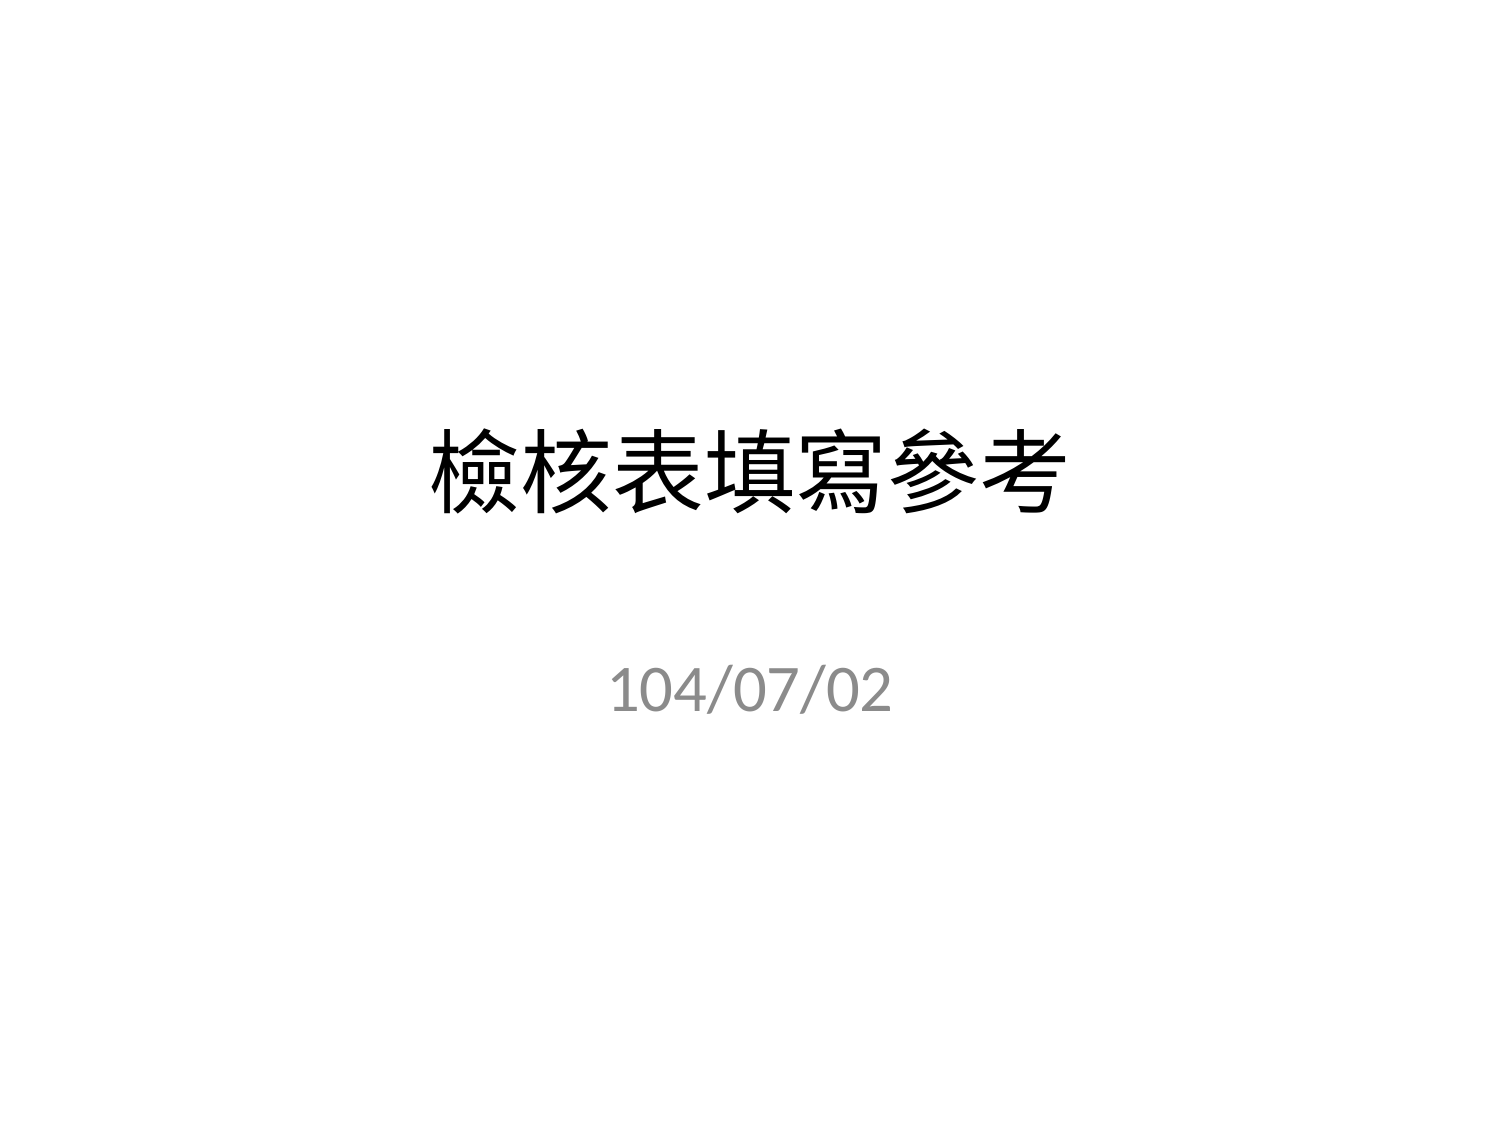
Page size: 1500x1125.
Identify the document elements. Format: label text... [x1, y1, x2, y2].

subtitle 104/07/02 [225, 637, 1275, 925]
title 檢核表填寫參考 [112, 349, 1388, 591]
